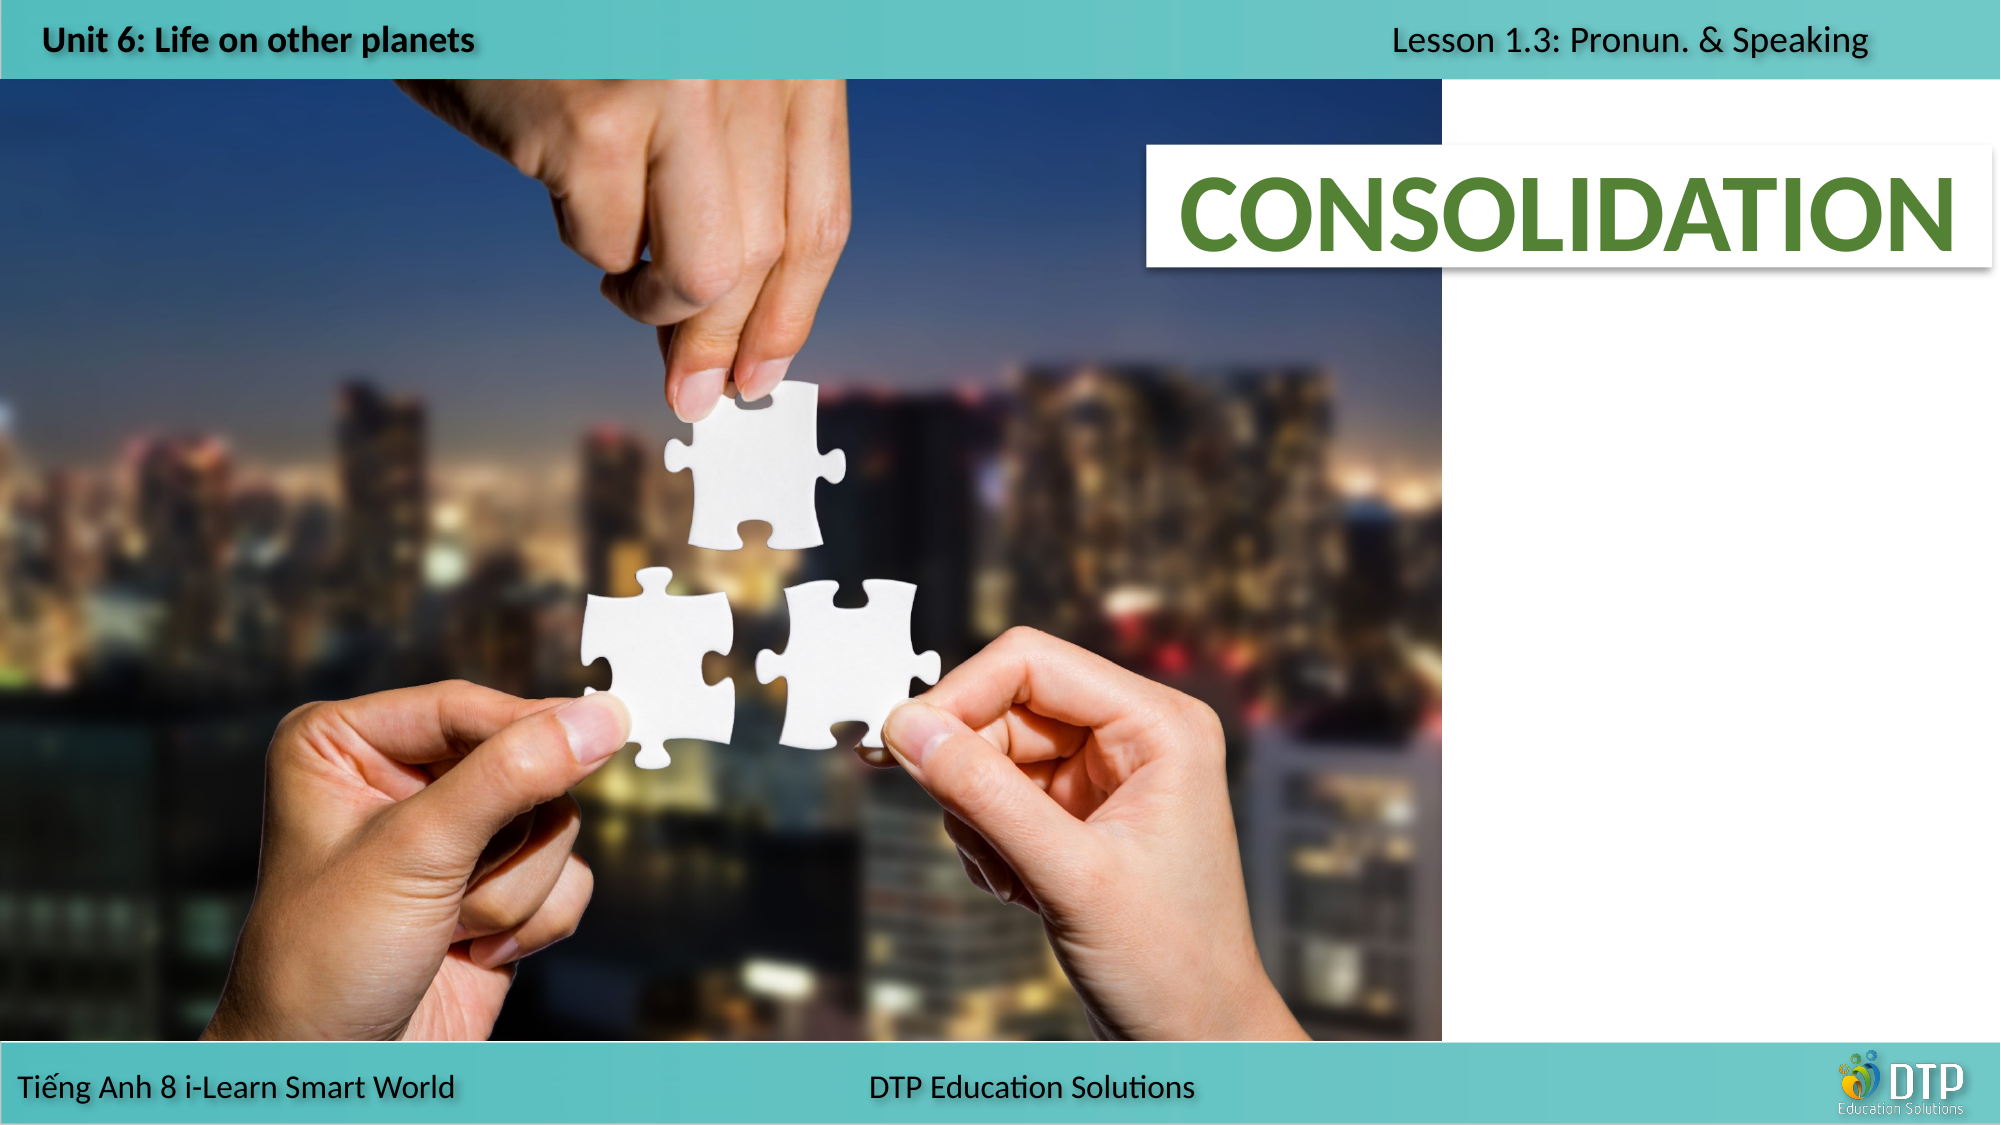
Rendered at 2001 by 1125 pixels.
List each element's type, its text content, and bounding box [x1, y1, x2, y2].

text_box CONSOLIDATION [1442, 144, 1993, 268]
picture [0, 0, 2000, 1125]
